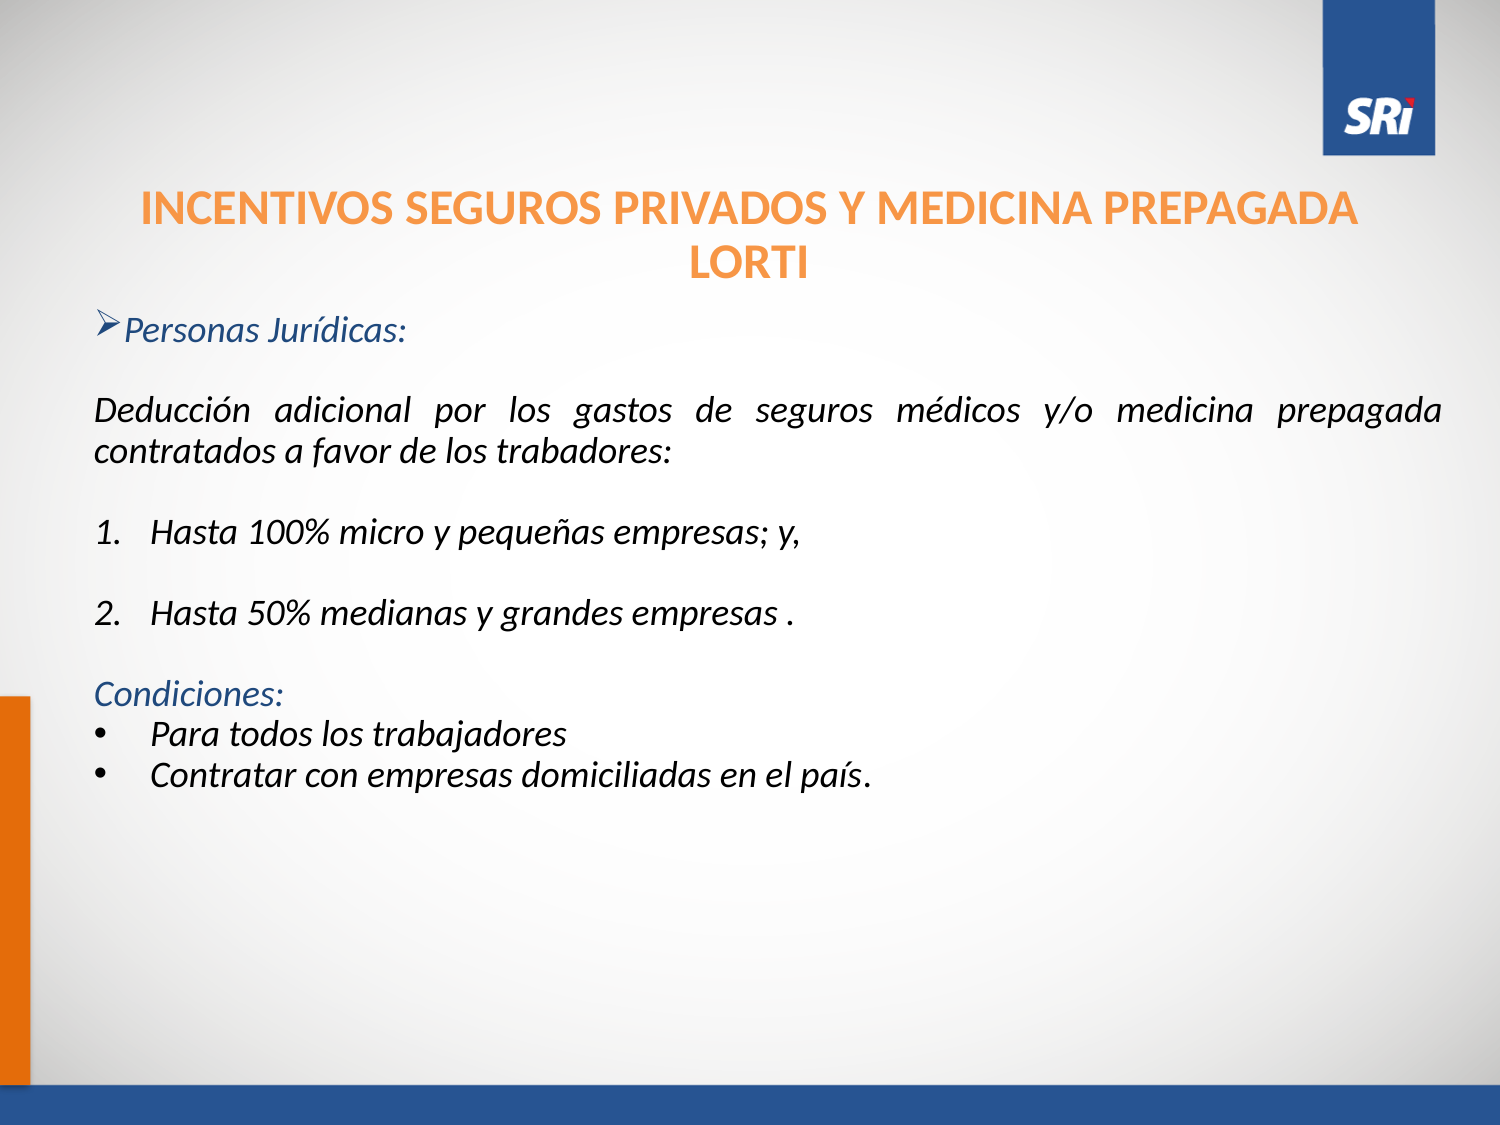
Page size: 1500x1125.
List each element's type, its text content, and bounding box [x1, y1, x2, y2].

text_box [0, 696, 31, 1086]
text_box INCENTIVOS SEGUROS PRIVADOS Y MEDICINA PREPAGADA LORTI [18, 174, 1481, 298]
text_box Personas Jurídicas: Deducción adicional por los gastos de seguros médicos y/o medicina prepagada contratados a favor de los trabadores: Hasta 100% micro y pequeñas empresas; y, Hasta 50% medianas y grandes empresas . Condiciones: Para todos los trabajadores Contratar con empresas domiciliadas en el país. [79, 302, 1459, 848]
picture [0, 0, 1500, 1125]
